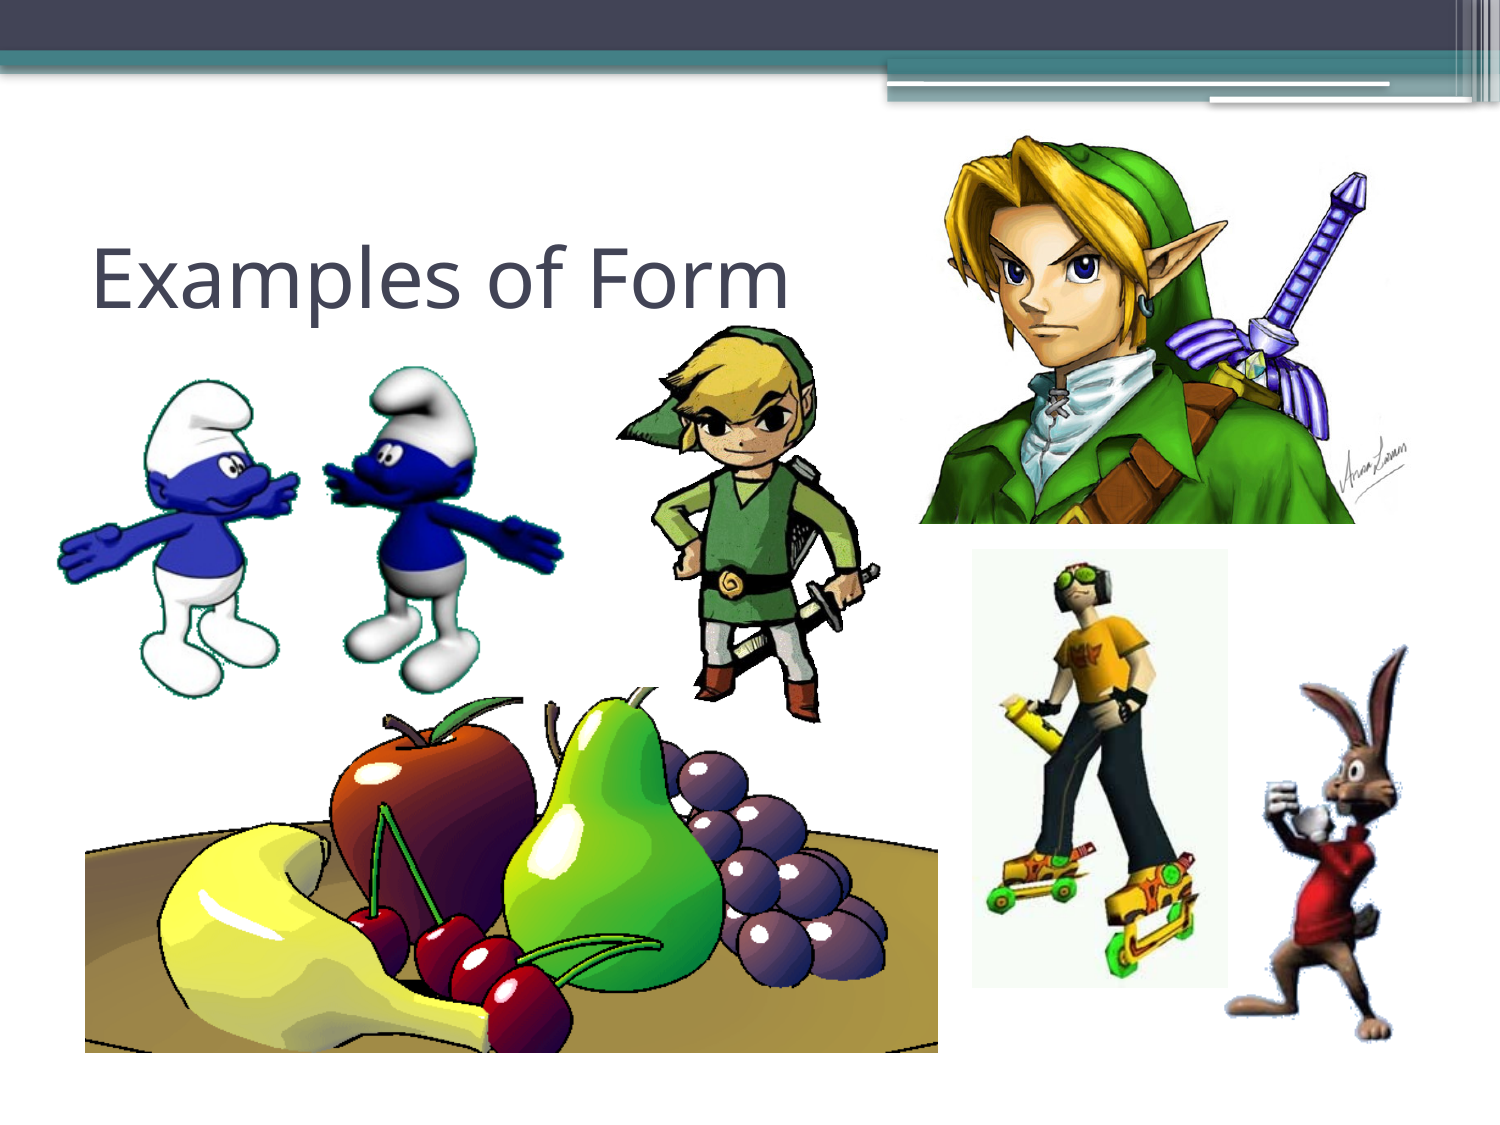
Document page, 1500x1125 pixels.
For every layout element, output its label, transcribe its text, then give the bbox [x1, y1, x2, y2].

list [1187, 637, 1475, 1053]
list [85, 687, 938, 1053]
picture [972, 549, 1229, 988]
picture [608, 128, 1426, 727]
title Examples of Form [75, 187, 892, 363]
picture [49, 364, 311, 713]
picture [315, 359, 577, 687]
